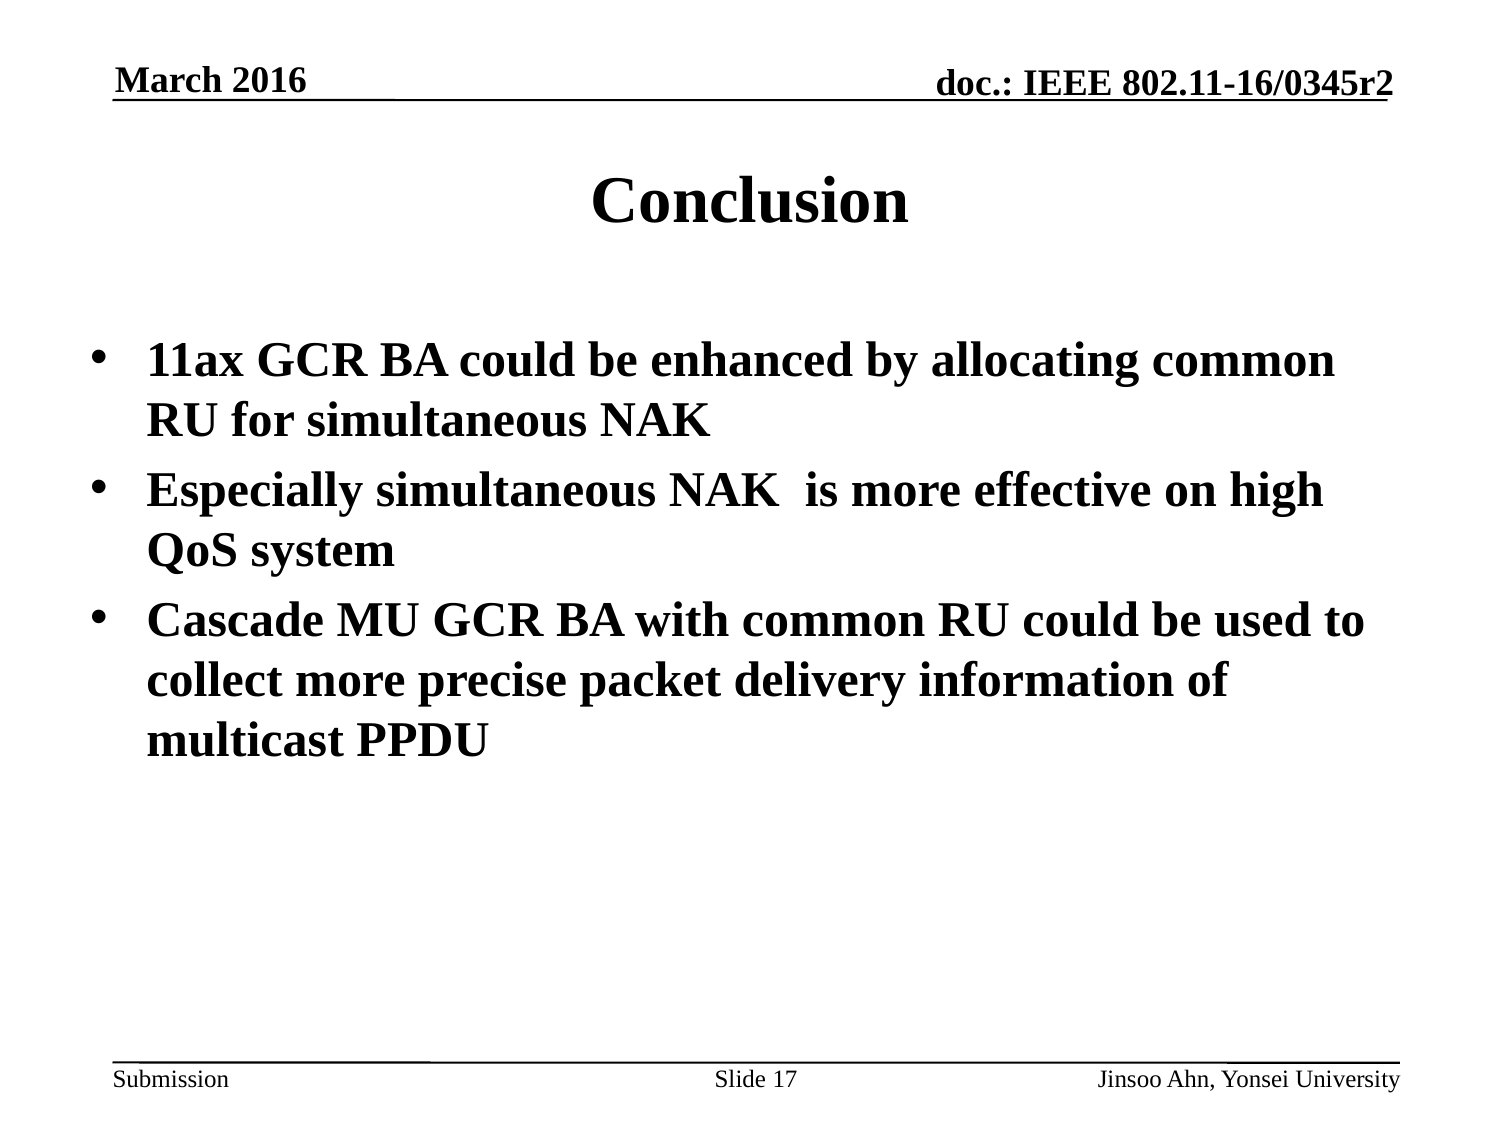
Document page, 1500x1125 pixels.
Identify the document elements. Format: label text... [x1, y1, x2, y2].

title Conclusion [74, 101, 1426, 290]
list 11ax GCR BA could be enhanced by allocating common RU for simultaneous NAK Especially simultaneous NAK is more effective on high QoS system Cascade MU GCR BA with common RU could be used to collect more precise packet delivery information of multicast PPDU [74, 318, 1426, 1062]
